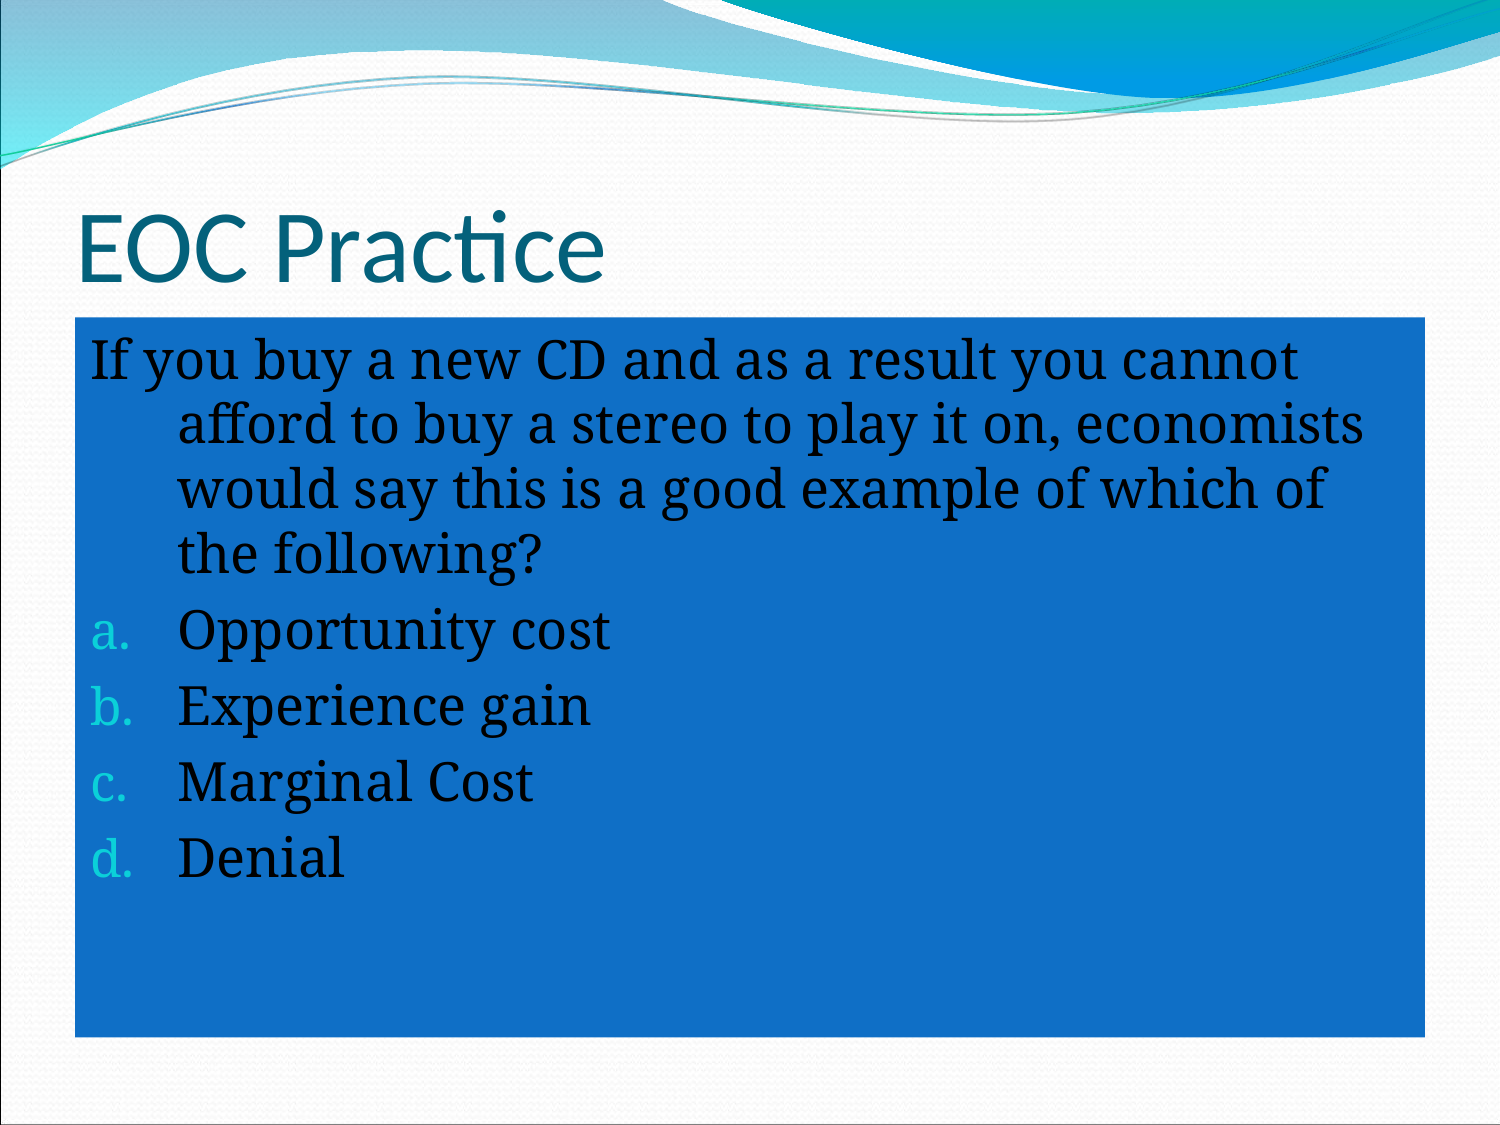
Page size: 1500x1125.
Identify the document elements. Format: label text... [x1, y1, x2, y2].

title EOC Practice [75, 115, 1425, 304]
picture [0, 0, 1500, 1125]
list If you buy a new CD and as a result you cannot afford to buy a stereo to play it on, economists would say this is a good example of which of the following? Opportunity cost Experience gain Marginal Cost Denial [75, 317, 1425, 1038]
